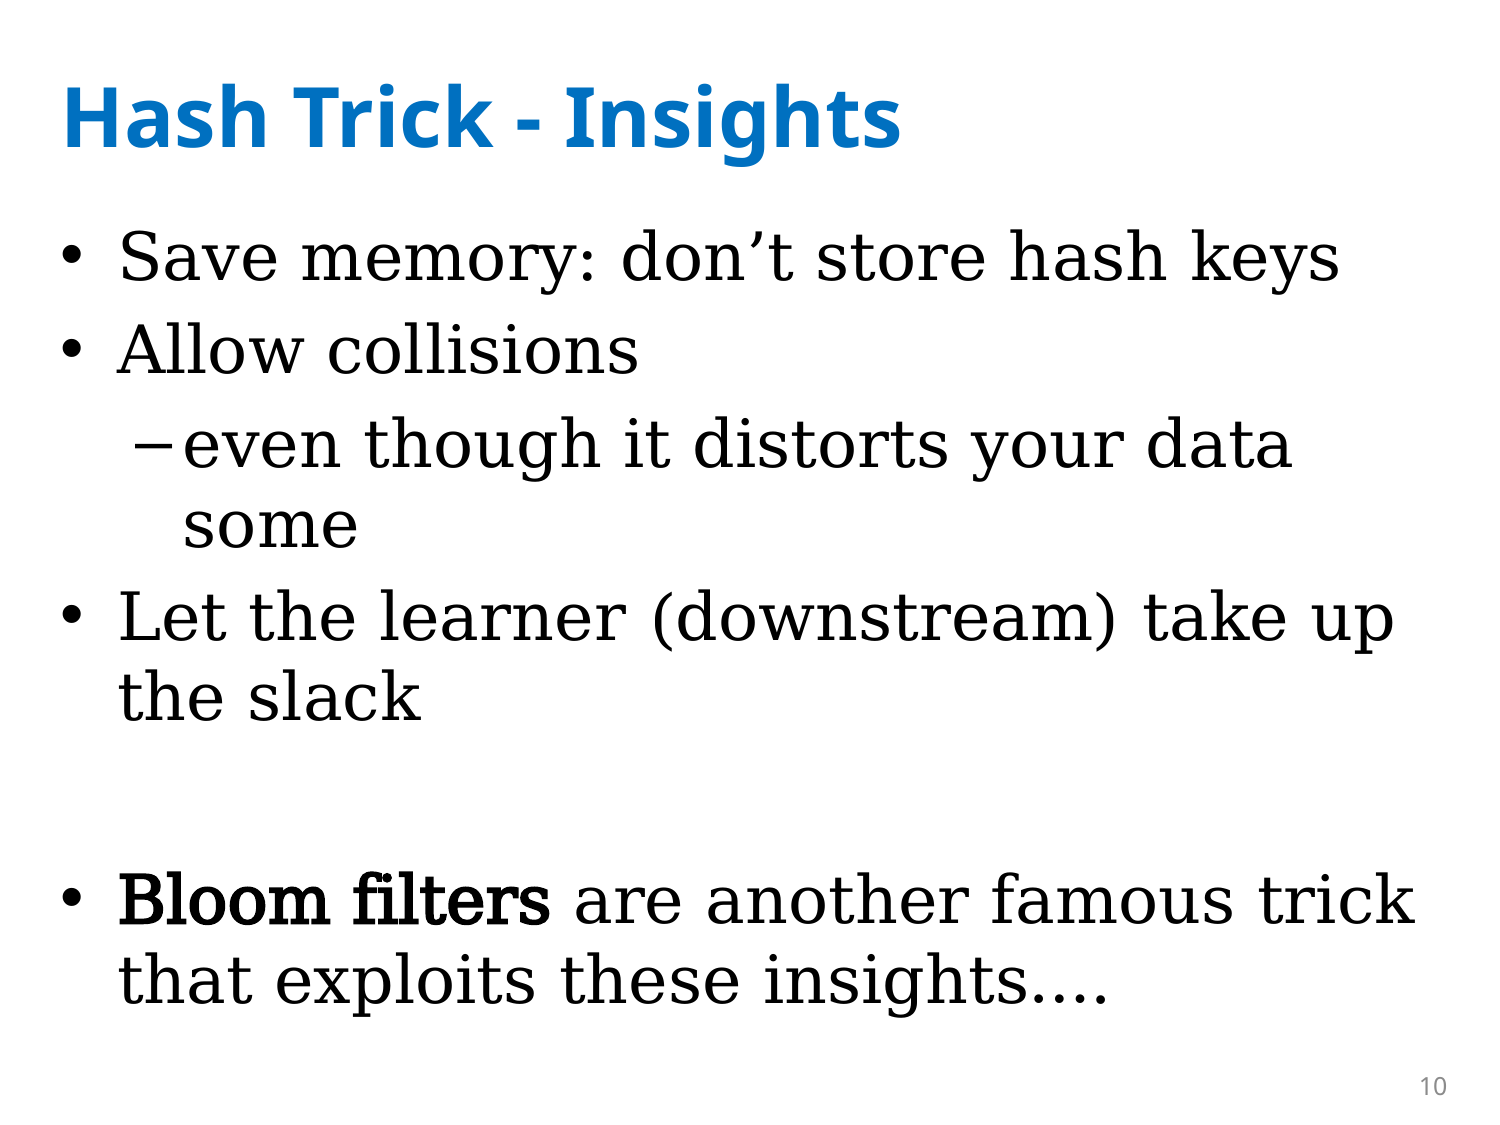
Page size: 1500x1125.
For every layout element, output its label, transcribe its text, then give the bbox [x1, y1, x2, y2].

list Save memory: don’t store hash keys Allow collisions even though it distorts your data some Let the learner (downstream) take up the slack Bloom filters are another famous trick that exploits these insights…. [45, 206, 1465, 1043]
title Hash Trick - Insights [45, 47, 1465, 180]
slide_number 10 [1112, 1057, 1463, 1118]
